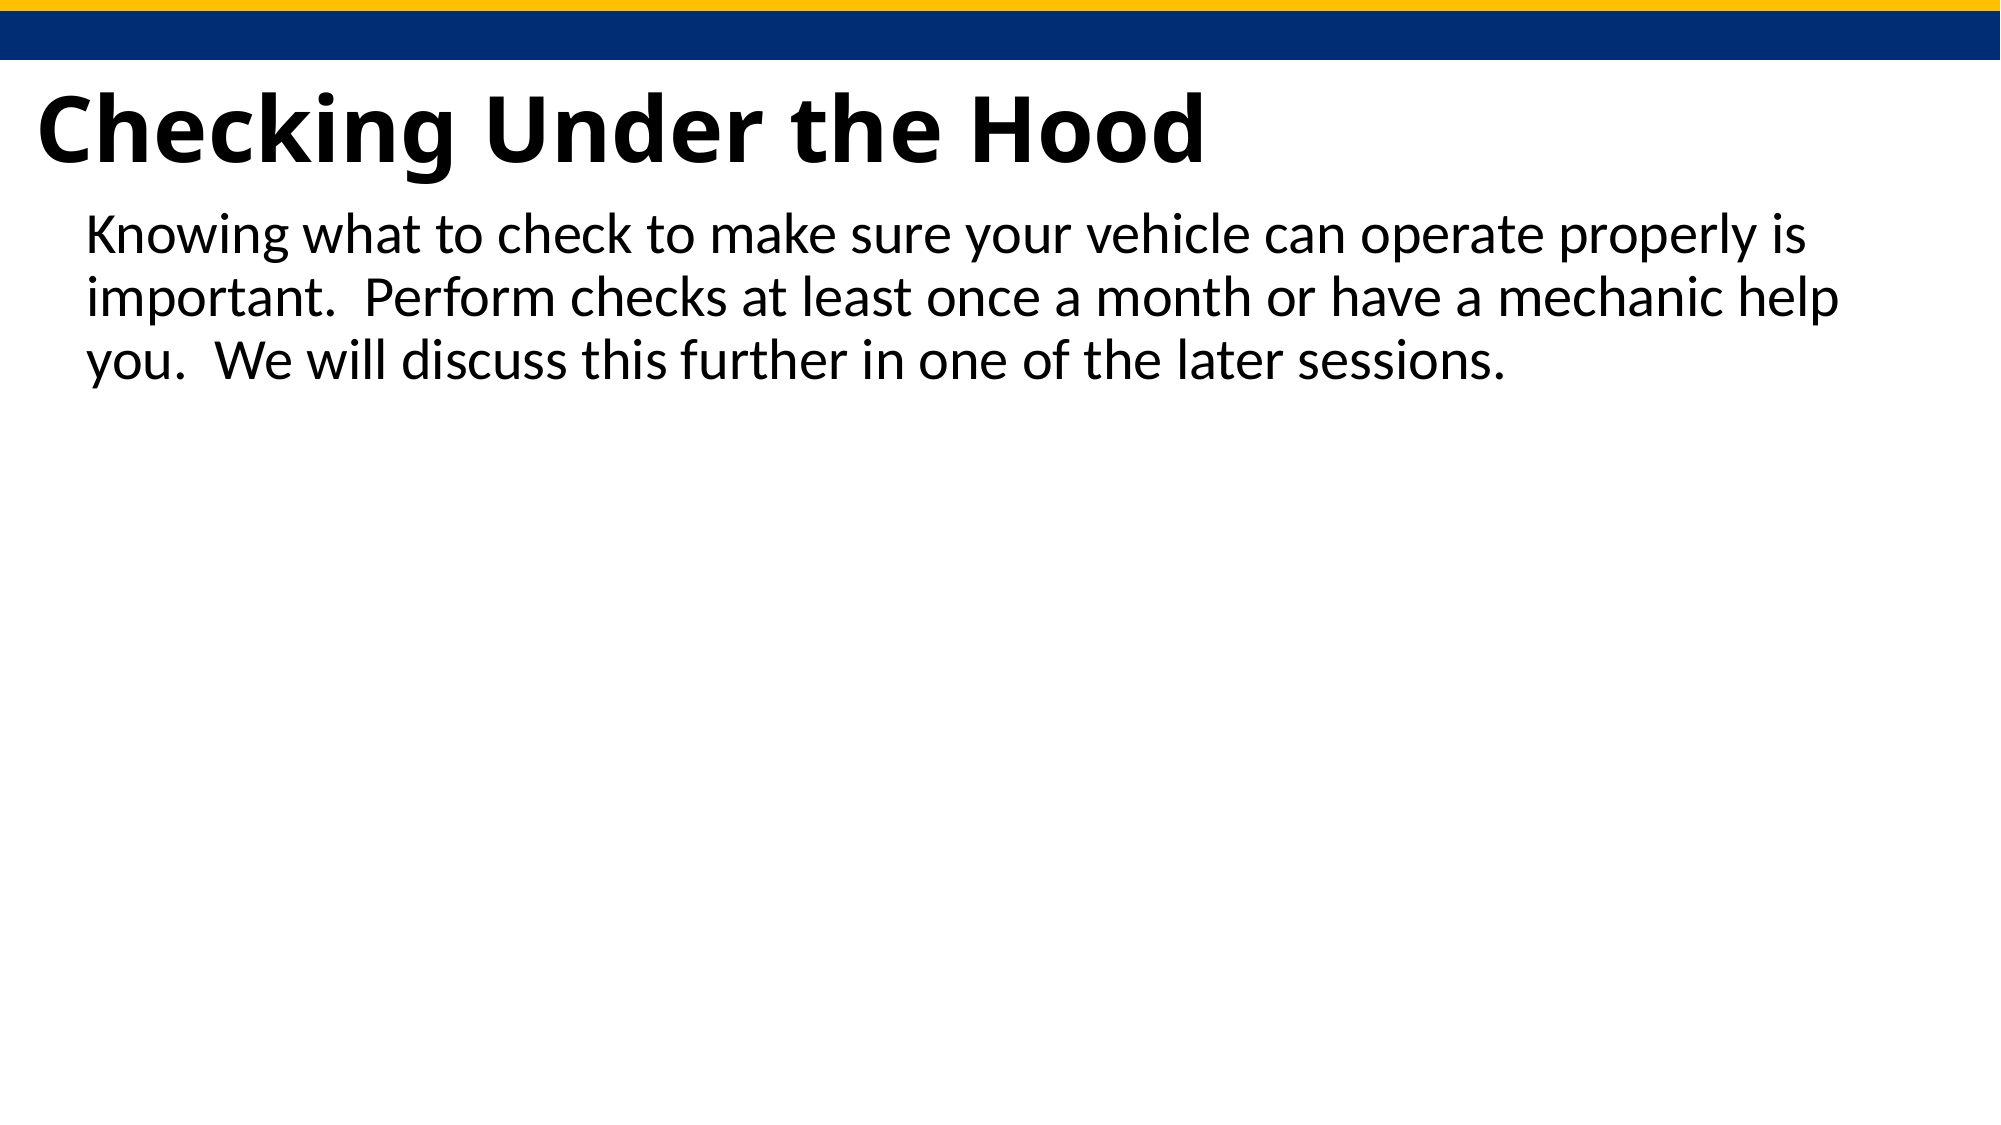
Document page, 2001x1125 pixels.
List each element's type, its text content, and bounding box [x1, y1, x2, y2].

title Checking Under the Hood [20, 24, 1746, 242]
list Knowing what to check to make sure your vehicle can operate properly is important. Perform checks at least once a month or have a mechanic help you. We will discuss this further in one of the later sessions. [71, 196, 1884, 1092]
picture [0, 0, 2000, 60]
